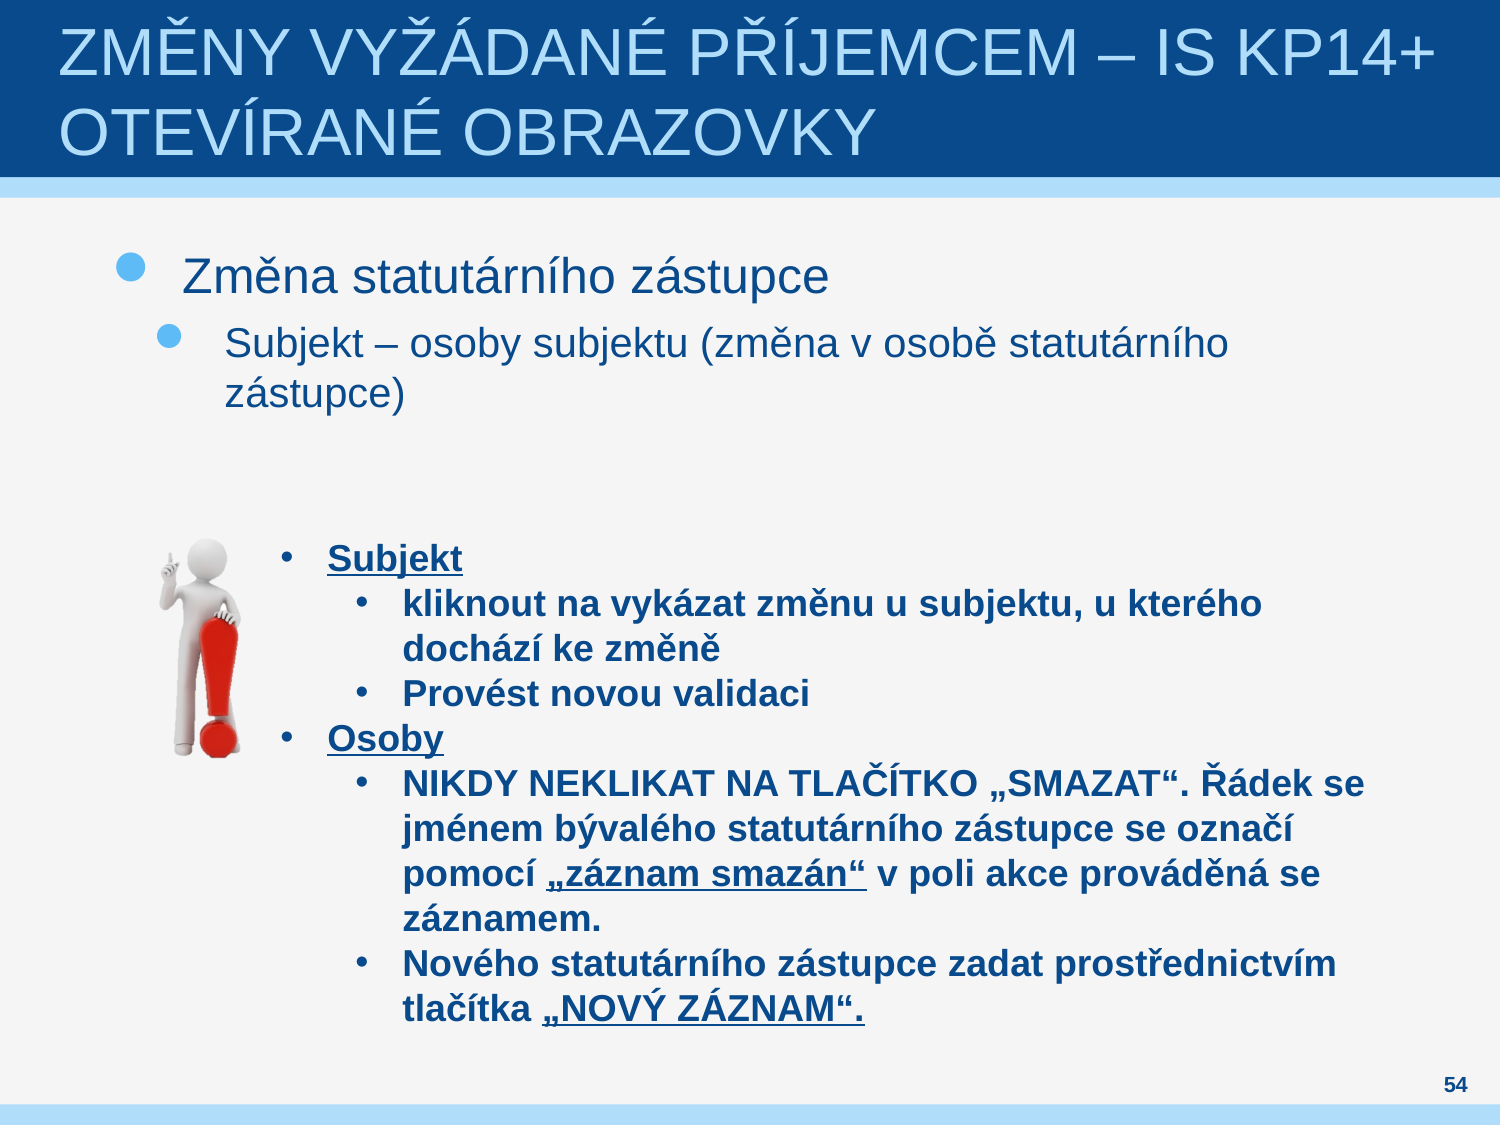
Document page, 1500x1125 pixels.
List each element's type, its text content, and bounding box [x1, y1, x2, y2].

title Změny vyžádané příjemcem – IS KP14+ otevírané obrazovky [53, 0, 1483, 178]
text_box Subjekt kliknout na vykázat změnu u subjektu, u kterého dochází ke změně Provést novou validaci Osoby NIKDY NEKLIKAT NA TLAČÍTKO „SMAZAT“. Řádek se jménem bývalého statutárního zástupce se označí pomocí „záznam smazán“ v poli akce prováděná se záznamem. Nového statutárního zástupce zadat prostřednictvím tlačítka „NOVÝ ZÁZNAM“. [265, 527, 1388, 1037]
list Změna statutárního zástupce Subjekt – osoby subjektu (změna v osobě statutárního zástupce) [112, 243, 1412, 1071]
slide_number 54 [1417, 1068, 1495, 1099]
picture [88, 535, 314, 761]
